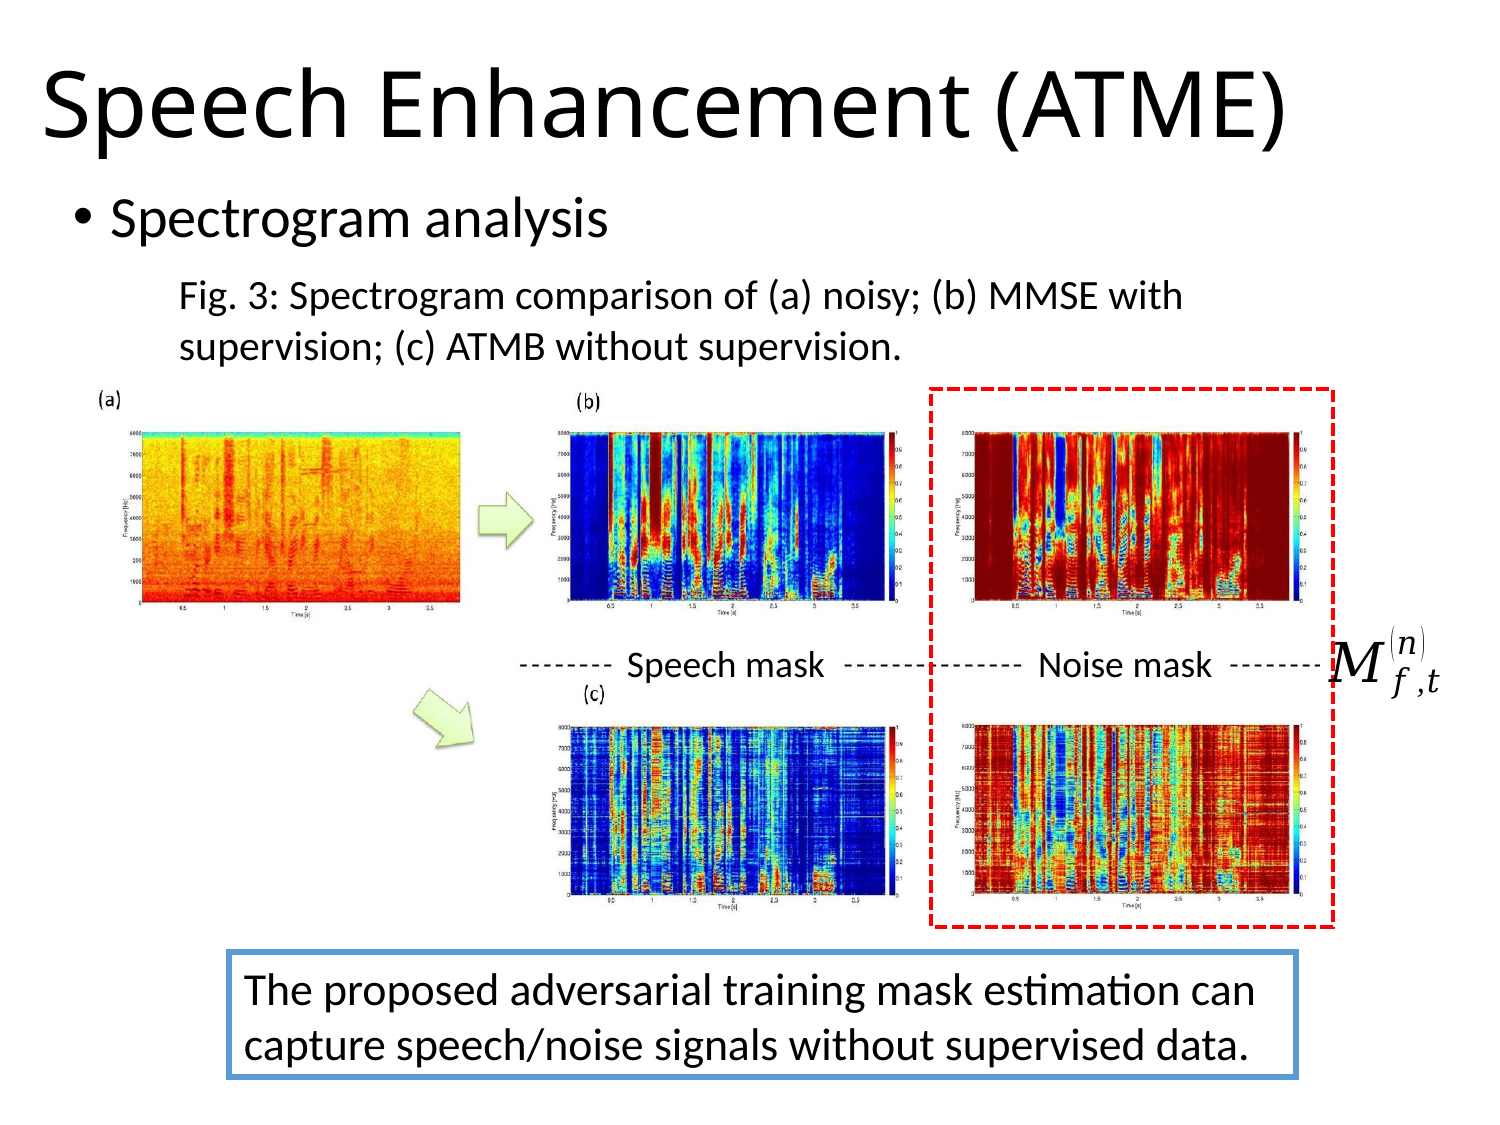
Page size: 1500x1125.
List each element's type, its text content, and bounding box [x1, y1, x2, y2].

title Speech Enhancement (ATME) [26, 26, 1320, 190]
text_box The proposed adversarial training mask estimation can capture speech/noise signals without supervised data. [228, 951, 1297, 1078]
text_box [930, 388, 1334, 928]
text_box Spectrogram analysis [57, 179, 1352, 716]
picture [92, 376, 1320, 917]
